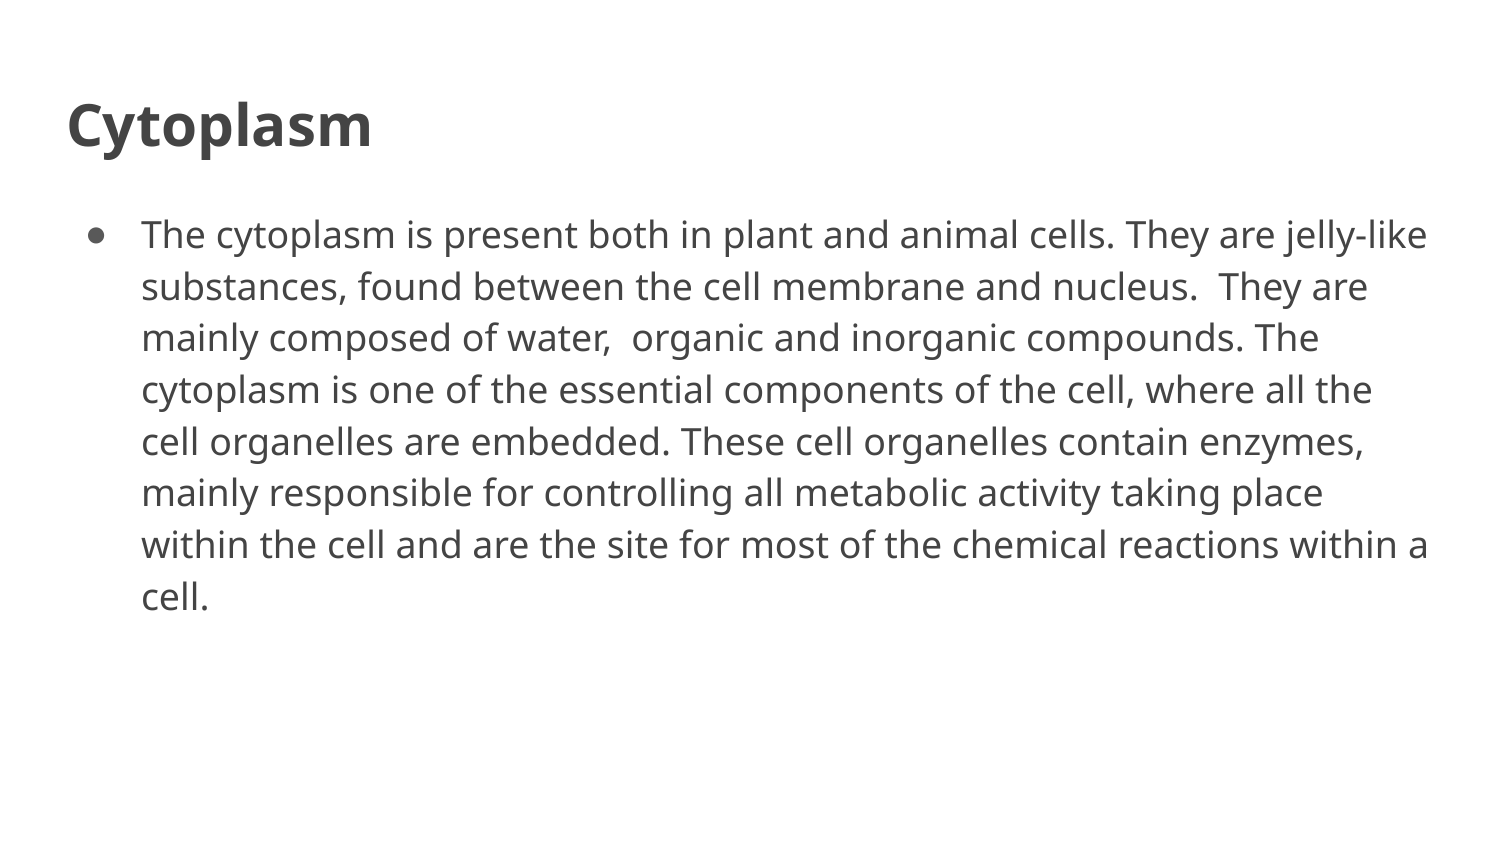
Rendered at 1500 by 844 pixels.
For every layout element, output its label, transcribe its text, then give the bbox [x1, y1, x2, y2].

list The cytoplasm is present both in plant and animal cells. They are jelly-like substances, found between the cell membrane and nucleus. They are mainly composed of water, organic and inorganic compounds. The cytoplasm is one of the essential components of the cell, where all the cell organelles are embedded. These cell organelles contain enzymes, mainly responsible for controlling all metabolic activity taking place within the cell and are the site for most of the chemical reactions within a cell. [51, 189, 1449, 750]
title Cytoplasm [51, 72, 1449, 167]
